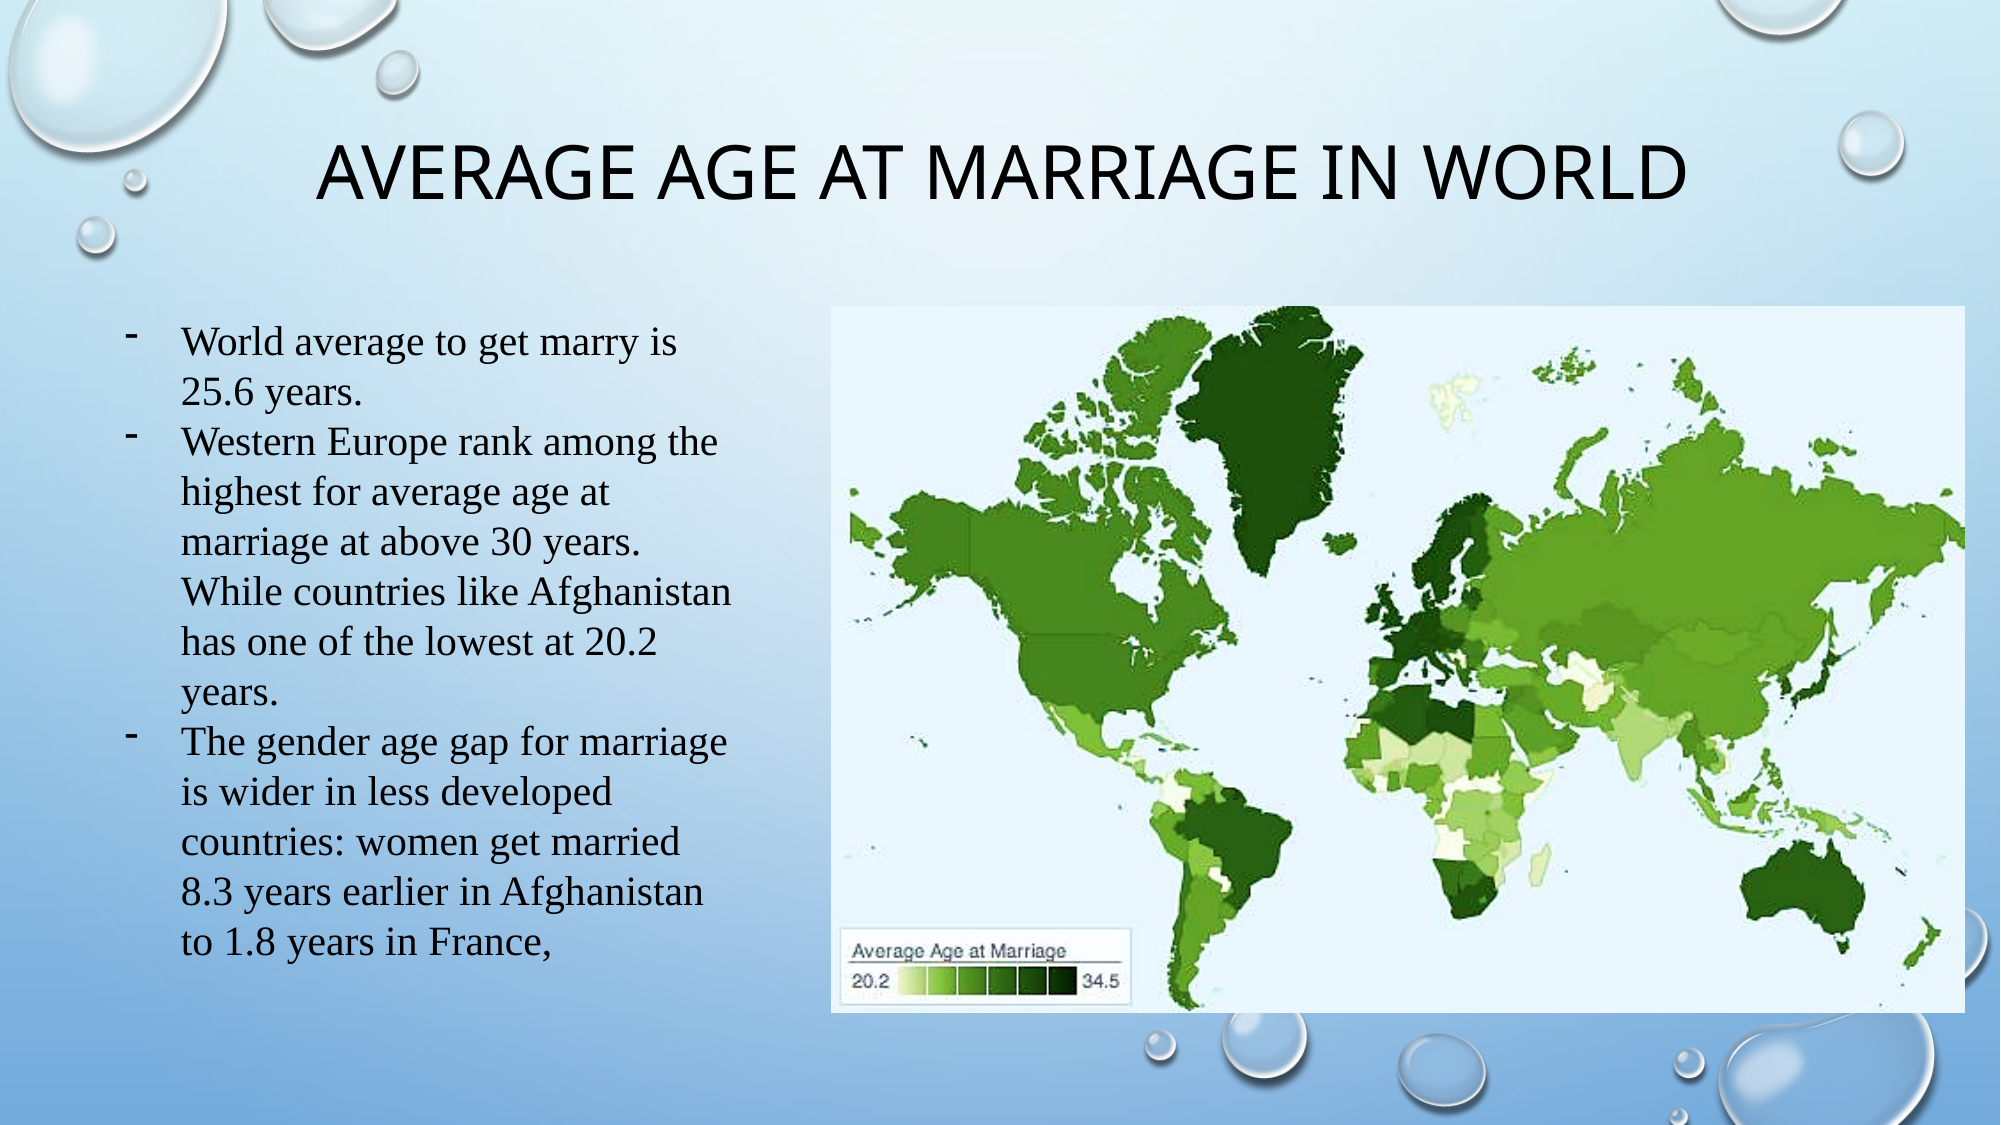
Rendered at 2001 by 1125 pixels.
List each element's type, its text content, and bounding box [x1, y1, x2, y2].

title Average age at marriage in world [154, 44, 1855, 307]
picture [0, 0, 2000, 1125]
text_box World average to get marry is 25.6 years. Western Europe rank among the highest for average age at marriage at above 30 years. While countries like Afghanistan has one of the lowest at 20.2 years. The gender age gap for marriage is wider in less developed countries: women get married 8.3 years earlier in Afghanistan to 1.8 years in France, [109, 306, 748, 1072]
